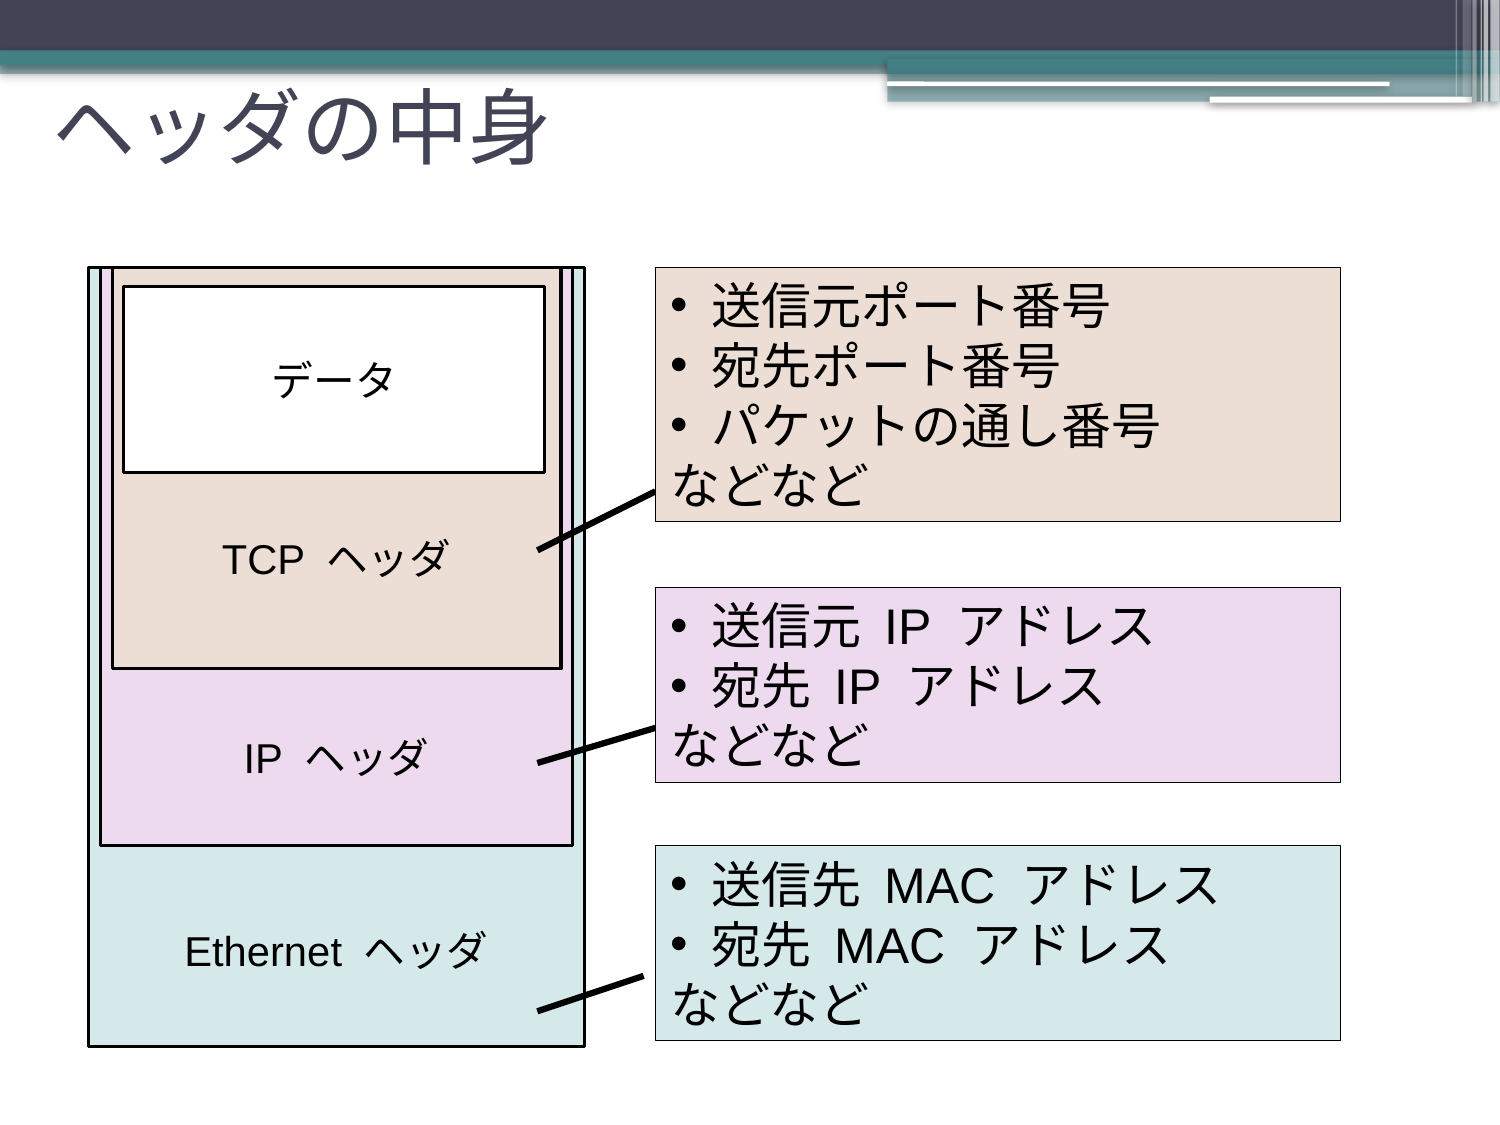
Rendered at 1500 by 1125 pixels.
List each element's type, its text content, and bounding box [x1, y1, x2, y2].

text_box 送信先 MAC アドレス 宛先 MAC アドレス などなど [655, 845, 1341, 1041]
text_box 送信元 IP アドレス 宛先 IP アドレス などなど [655, 587, 1341, 783]
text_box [88, 266, 585, 1047]
text_box 送信元ポート番号 宛先ポート番号 パケットの通し番号 などなど [655, 267, 1341, 522]
text_box ヘッダの中身 [37, 37, 1388, 213]
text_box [537, 491, 656, 551]
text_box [537, 727, 656, 764]
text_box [537, 975, 644, 1012]
